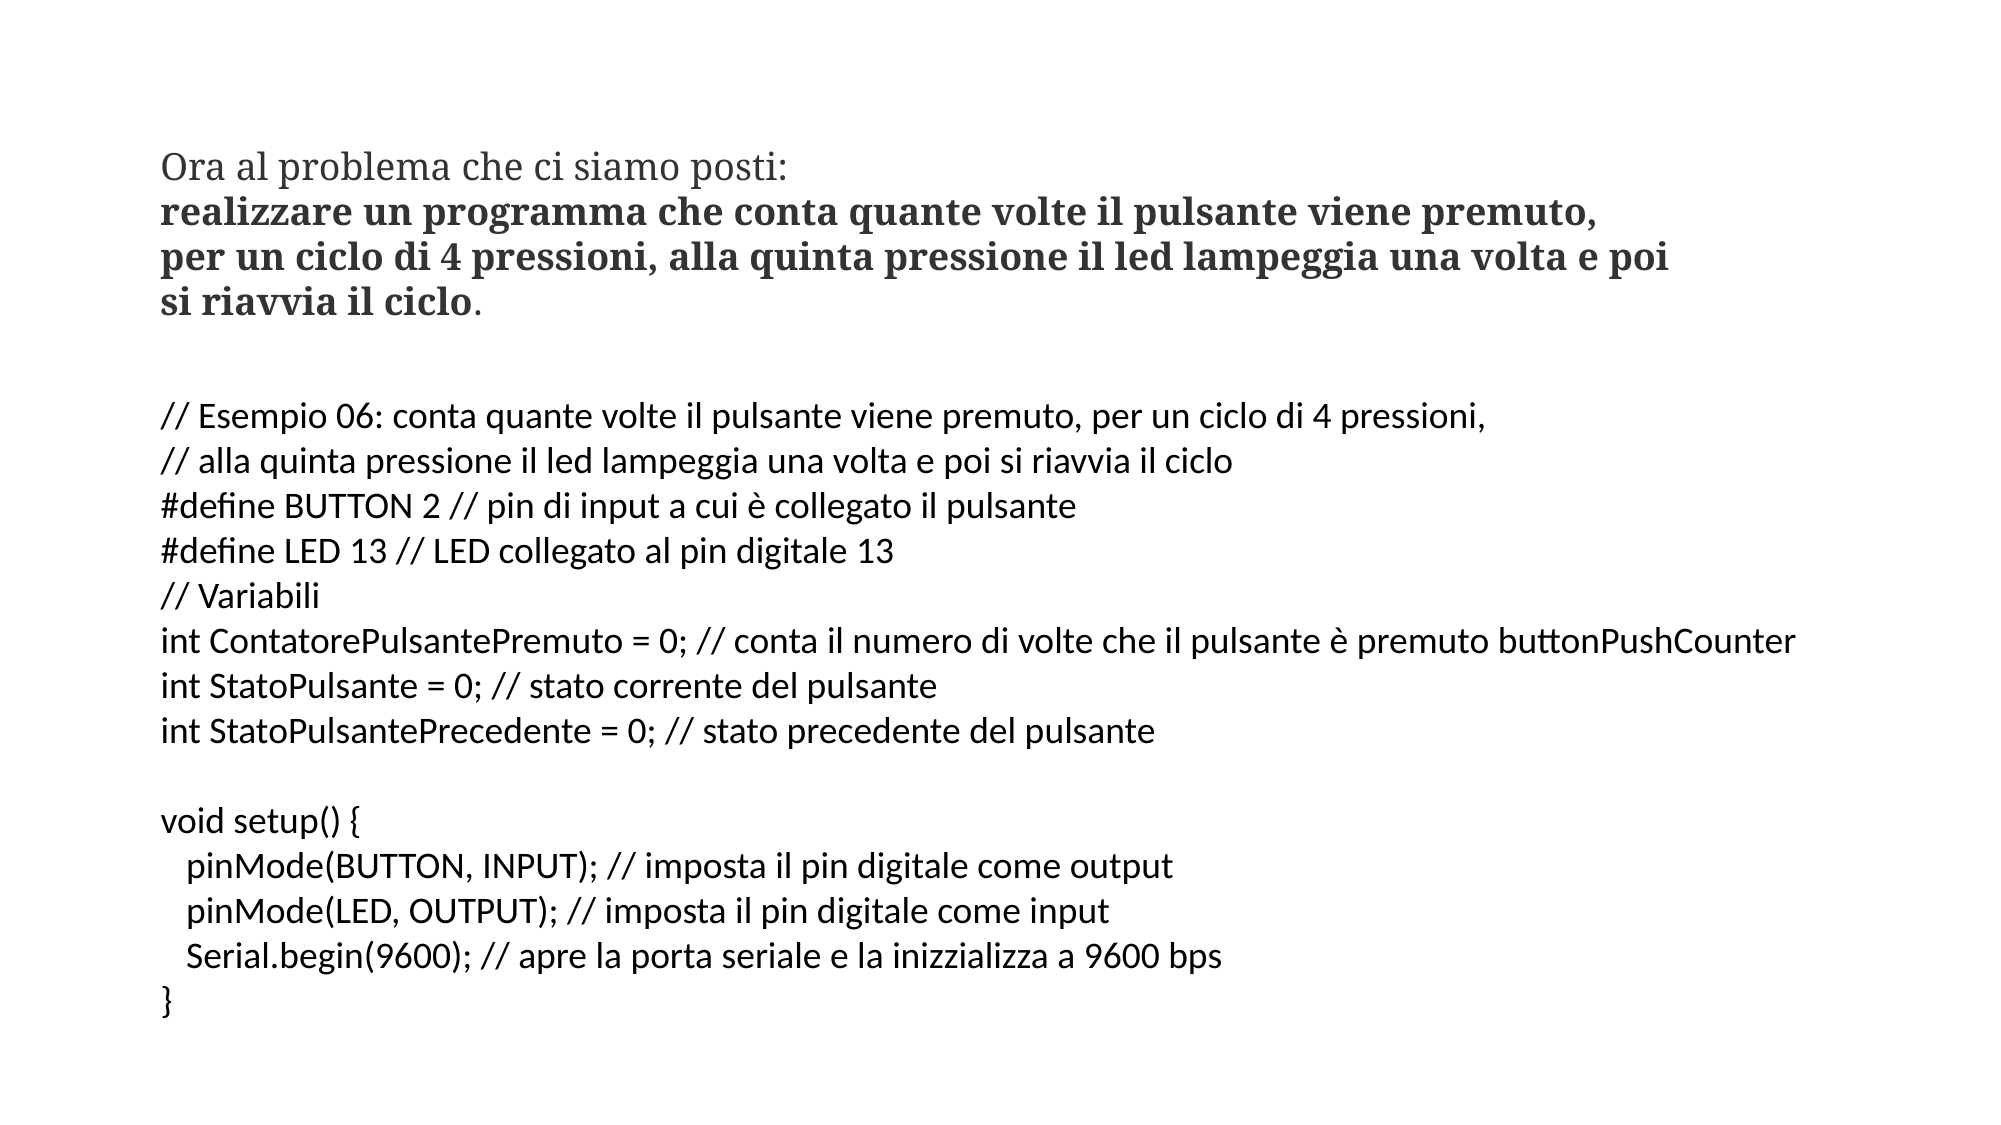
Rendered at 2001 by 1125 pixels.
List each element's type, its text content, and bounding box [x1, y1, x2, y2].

text_box Ora al problema che ci siamo posti: realizzare un programma che conta quante volte il pulsante viene premuto, per un ciclo di 4 pressioni, alla quinta pressione il led lampeggia una volta e poi si riavvia il ciclo. [145, 135, 1688, 330]
text_box // Esempio 06: conta quante volte il pulsante viene premuto, per un ciclo di 4 pressioni, // alla quinta pressione il led lampeggia una volta e poi si riavvia il ciclo #define BUTTON 2 // pin di input a cui è collegato il pulsante #define LED 13 // LED collegato al pin digitale 13 // Variabili int ContatorePulsantePremuto = 0; // conta il numero di volte che il pulsante è premuto buttonPushCounter int StatoPulsante = 0; // stato corrente del pulsante int StatoPulsantePrecedente = 0; // stato precedente del pulsante void setup() { pinMode(BUTTON, INPUT); // imposta il pin digitale come output pinMode(LED, OUTPUT); // imposta il pin digitale come input Serial.begin(9600); // apre la porta seriale e la inizzializza a 9600 bps } [145, 383, 1872, 1029]
